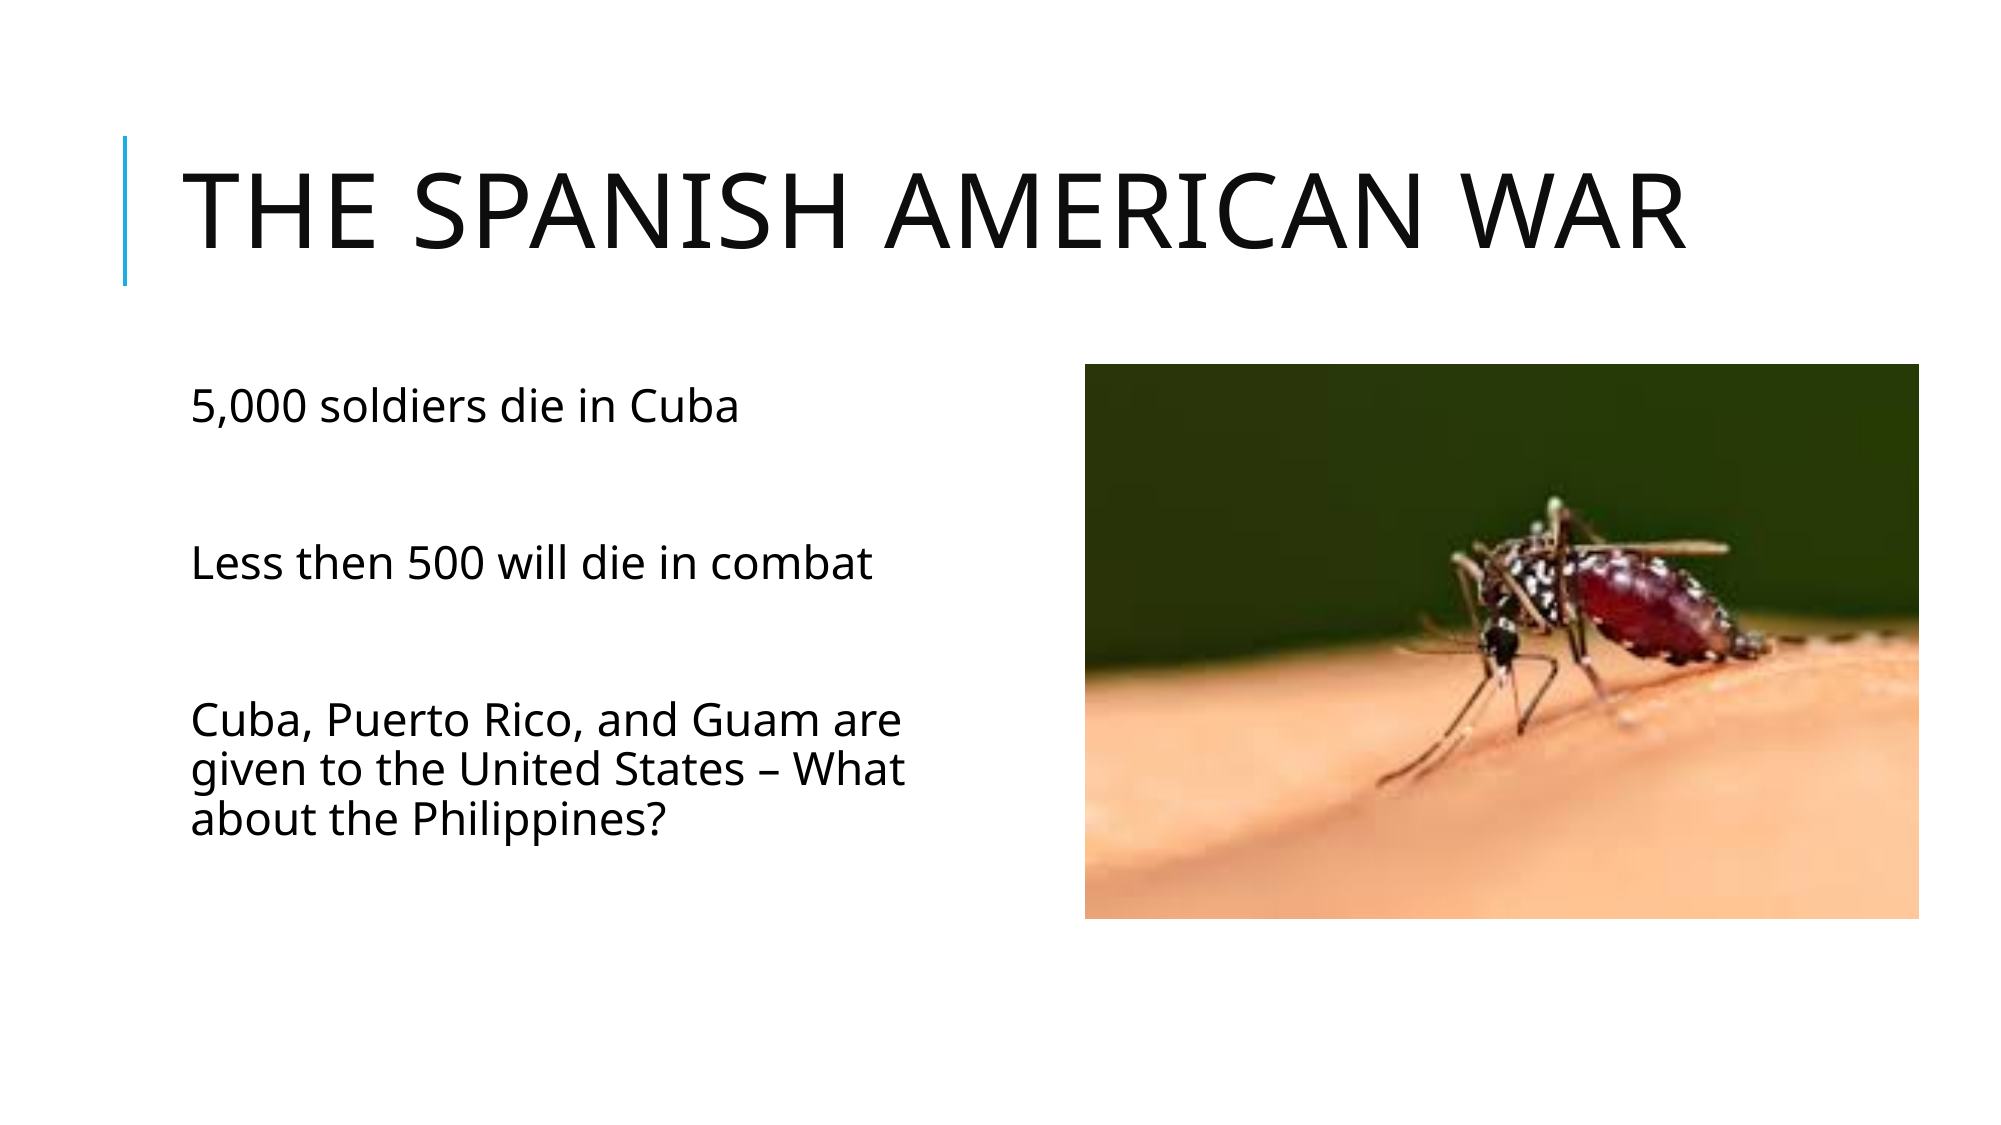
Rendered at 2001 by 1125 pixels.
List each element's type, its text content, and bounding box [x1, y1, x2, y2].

picture [1084, 364, 1919, 920]
list 5,000 soldiers die in Cuba Less then 500 will die in combat Cuba, Puerto Rico, and Guam are given to the United States – What about the Philippines? [168, 375, 948, 1035]
title The Spanish American War [168, 96, 1763, 342]
